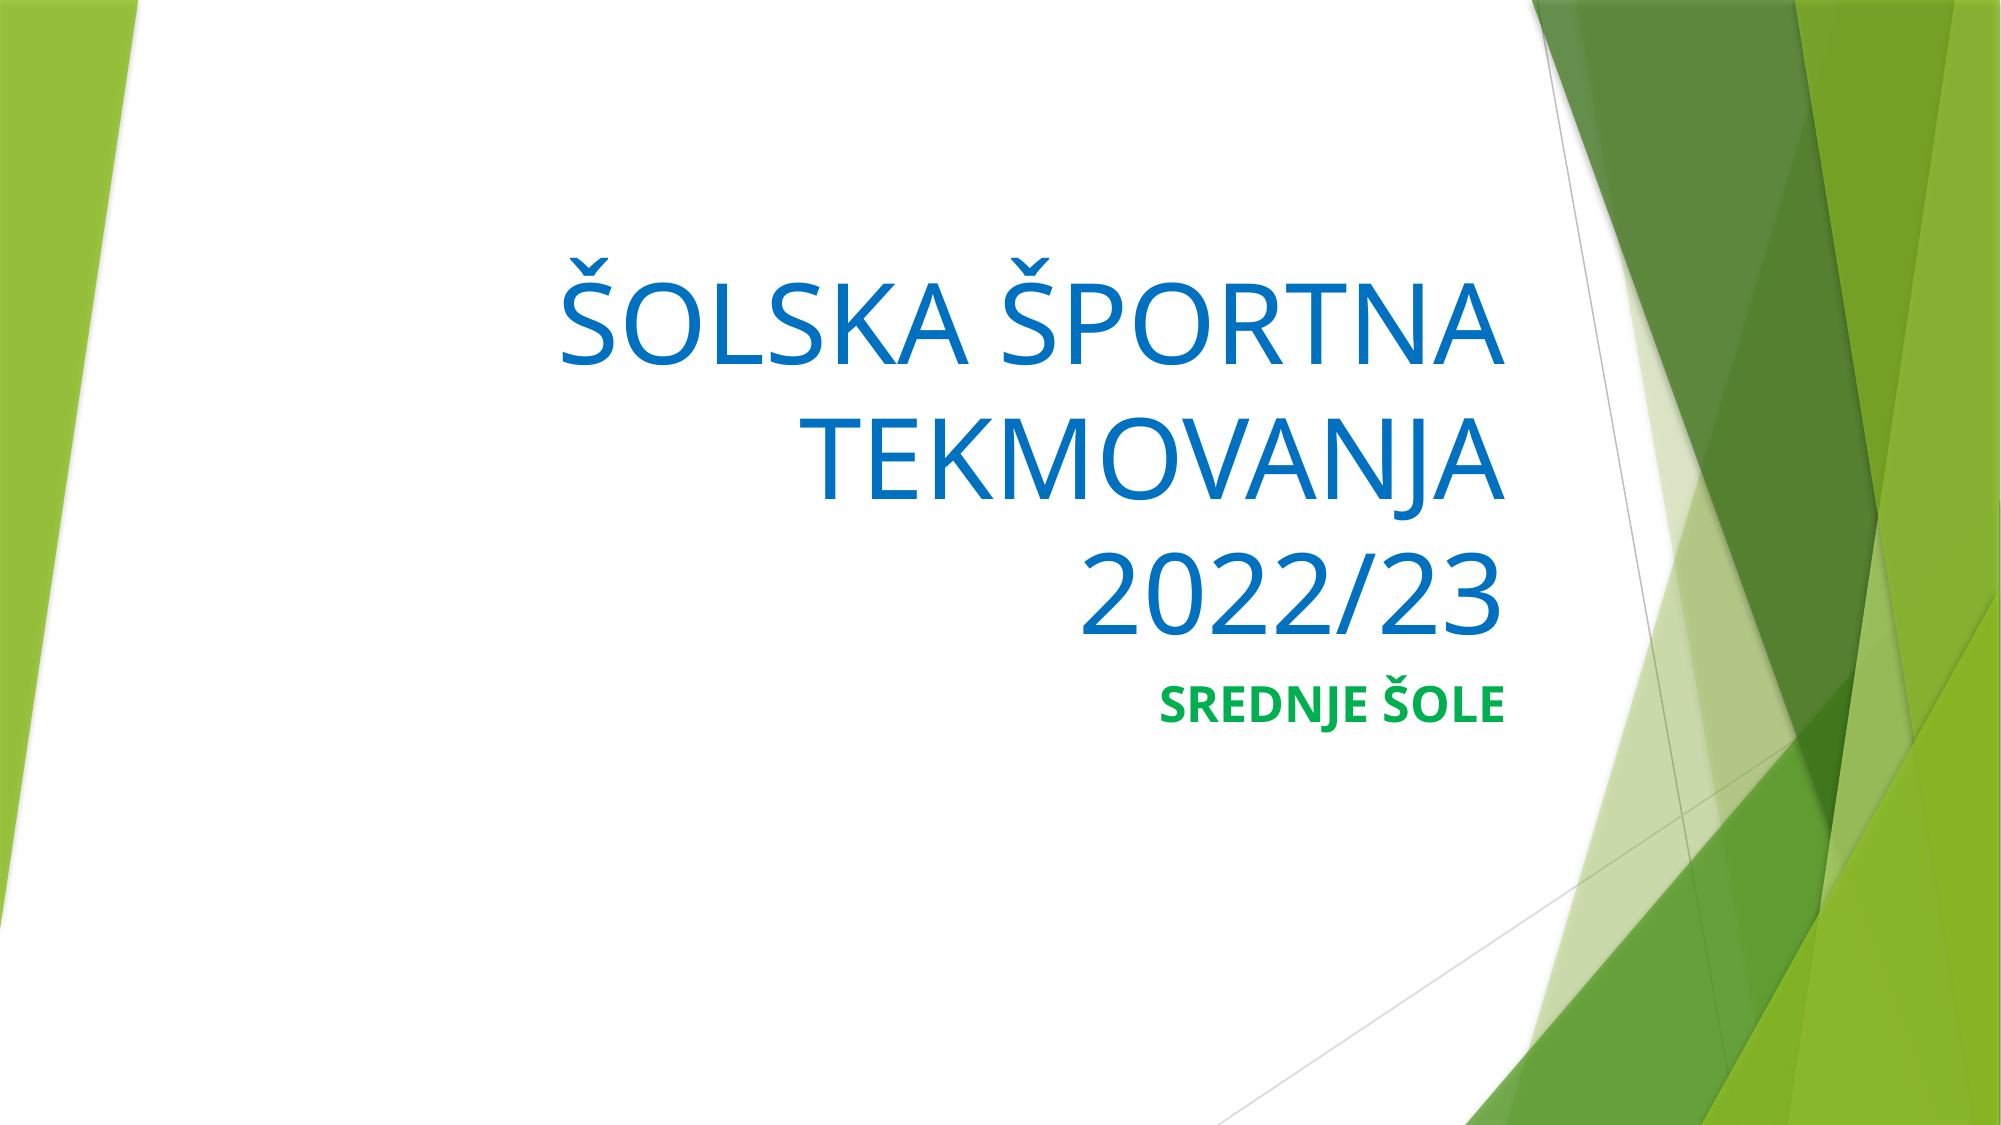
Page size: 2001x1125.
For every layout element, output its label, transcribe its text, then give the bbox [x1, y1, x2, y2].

subtitle SREDNJE ŠOLE [247, 664, 1522, 845]
title ŠOLSKA ŠPORTNA TEKMOVANJA 2022/23 [247, 394, 1522, 664]
